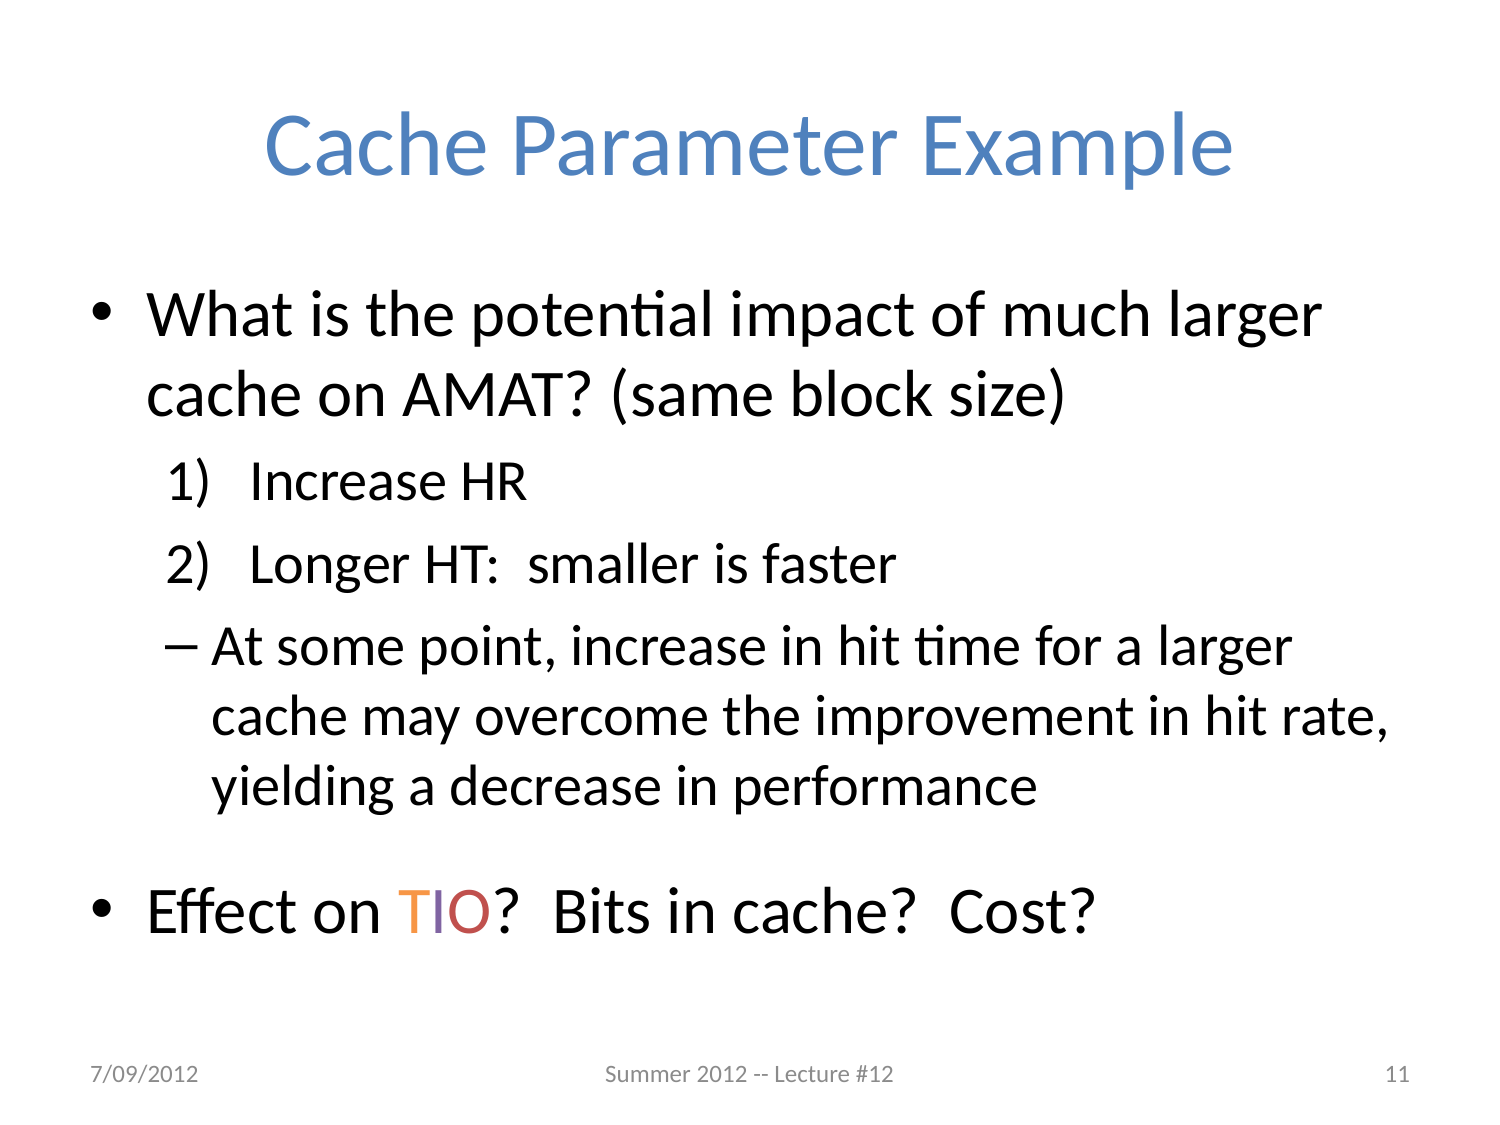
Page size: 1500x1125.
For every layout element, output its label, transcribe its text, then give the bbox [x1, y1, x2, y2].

title Cache Parameter Example [75, 45, 1425, 233]
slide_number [75, 1042, 425, 1103]
footer Summer 2012 -- Lecture #12 [512, 1042, 988, 1103]
list What is the potential impact of much larger cache on AMAT? (same block size) Increase HR Longer HT: smaller is faster At some point, increase in hit time for a larger cache may overcome the improvement in hit rate, yielding a decrease in performance Effect on TIO? Bits in cache? Cost? [75, 262, 1425, 1073]
slide_number 11 [1074, 1042, 1425, 1103]
